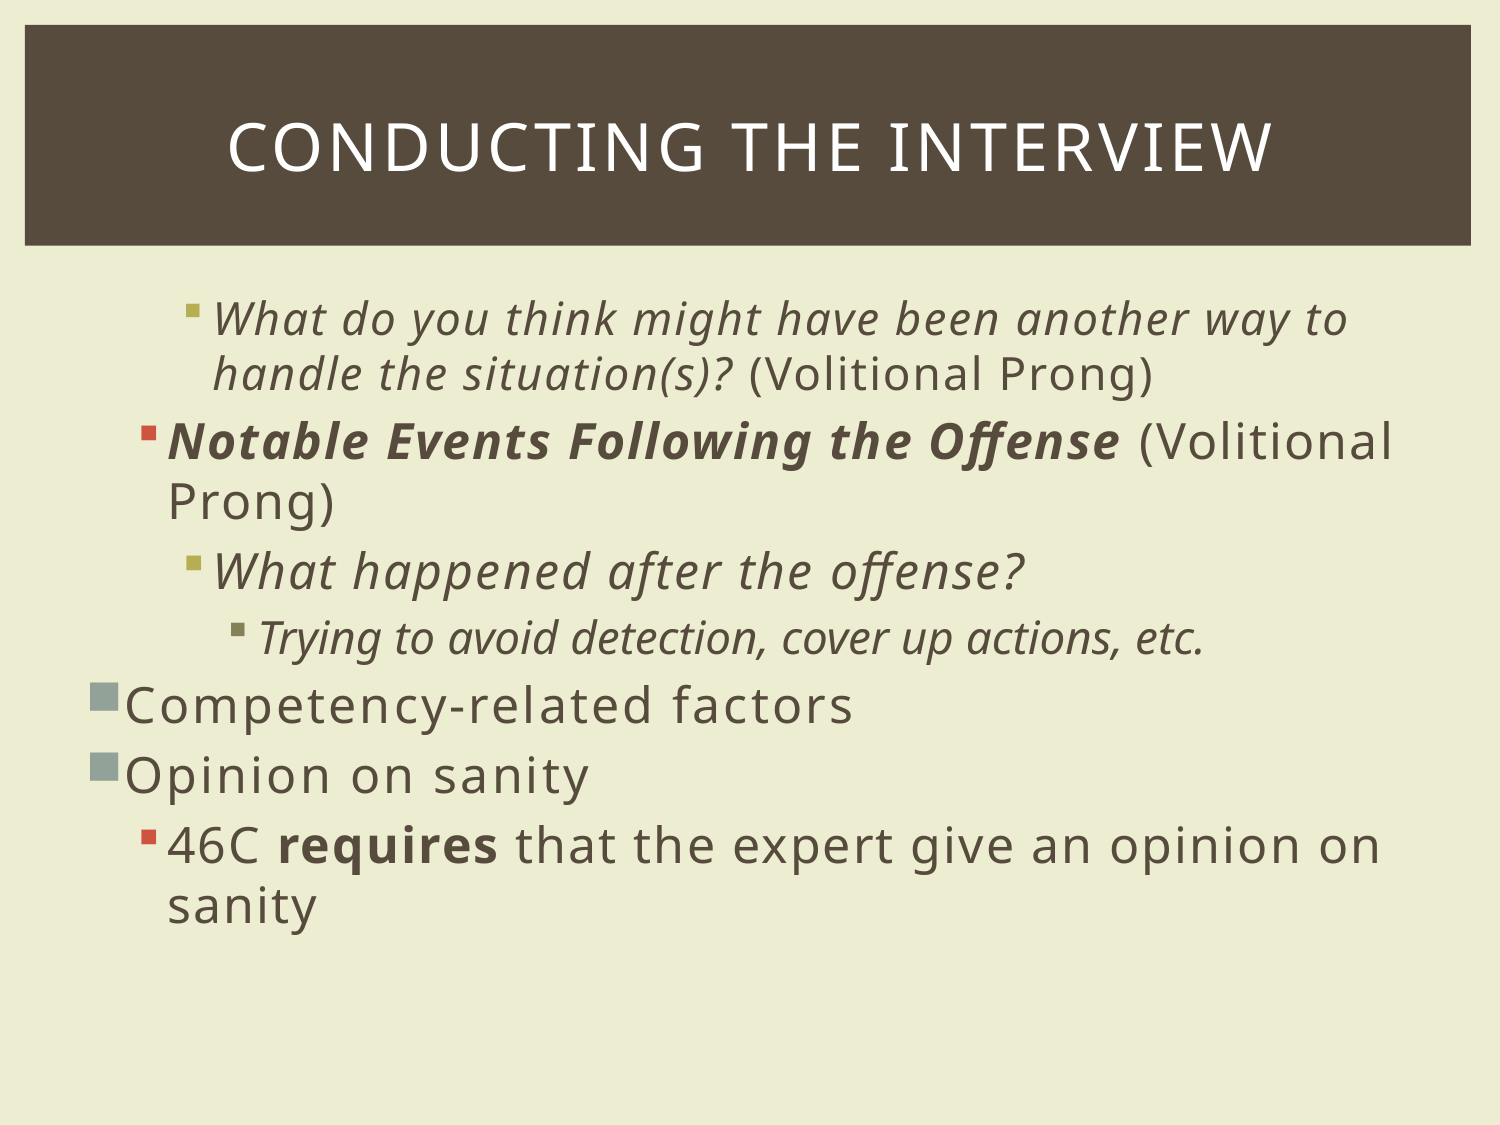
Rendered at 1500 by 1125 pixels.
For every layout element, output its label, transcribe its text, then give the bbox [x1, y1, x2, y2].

title Conducting the interview [62, 58, 1438, 232]
list What do you think might have been another way to handle the situation(s)? (Volitional Prong) Notable Events Following the Offense (Volitional Prong) What happened after the offense? Trying to avoid detection, cover up actions, etc. Competency-related factors Opinion on sanity 46C requires that the expert give an opinion on sanity [62, 281, 1442, 1063]
